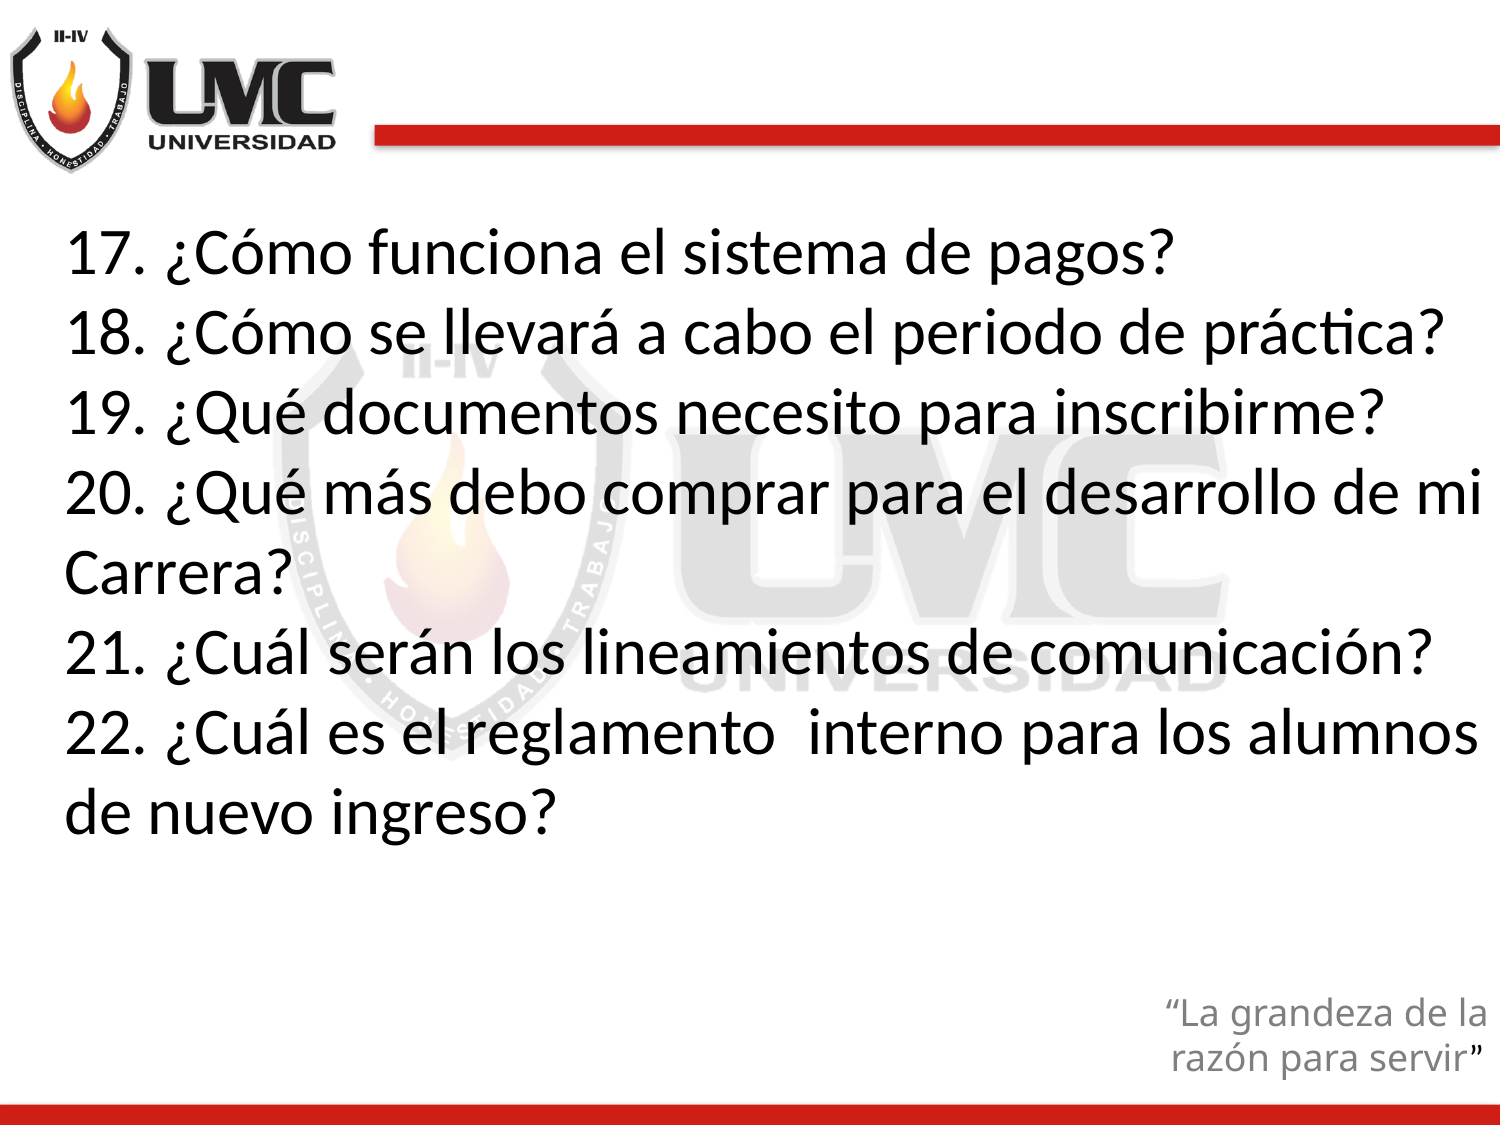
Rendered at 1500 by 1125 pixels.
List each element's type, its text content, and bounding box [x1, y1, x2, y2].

text_box 17. ¿Cómo funciona el sistema de pagos? 18. ¿Cómo se llevará a cabo el periodo de práctica? 19. ¿Qué documentos necesito para inscribirme? 20. ¿Qué más debo comprar para el desarrollo de mi Carrera? 21. ¿Cuál serán los lineamientos de comunicación? 22. ¿Cuál es el reglamento interno para los alumnos de nuevo ingreso? [49, 200, 1500, 936]
picture [0, 16, 351, 184]
